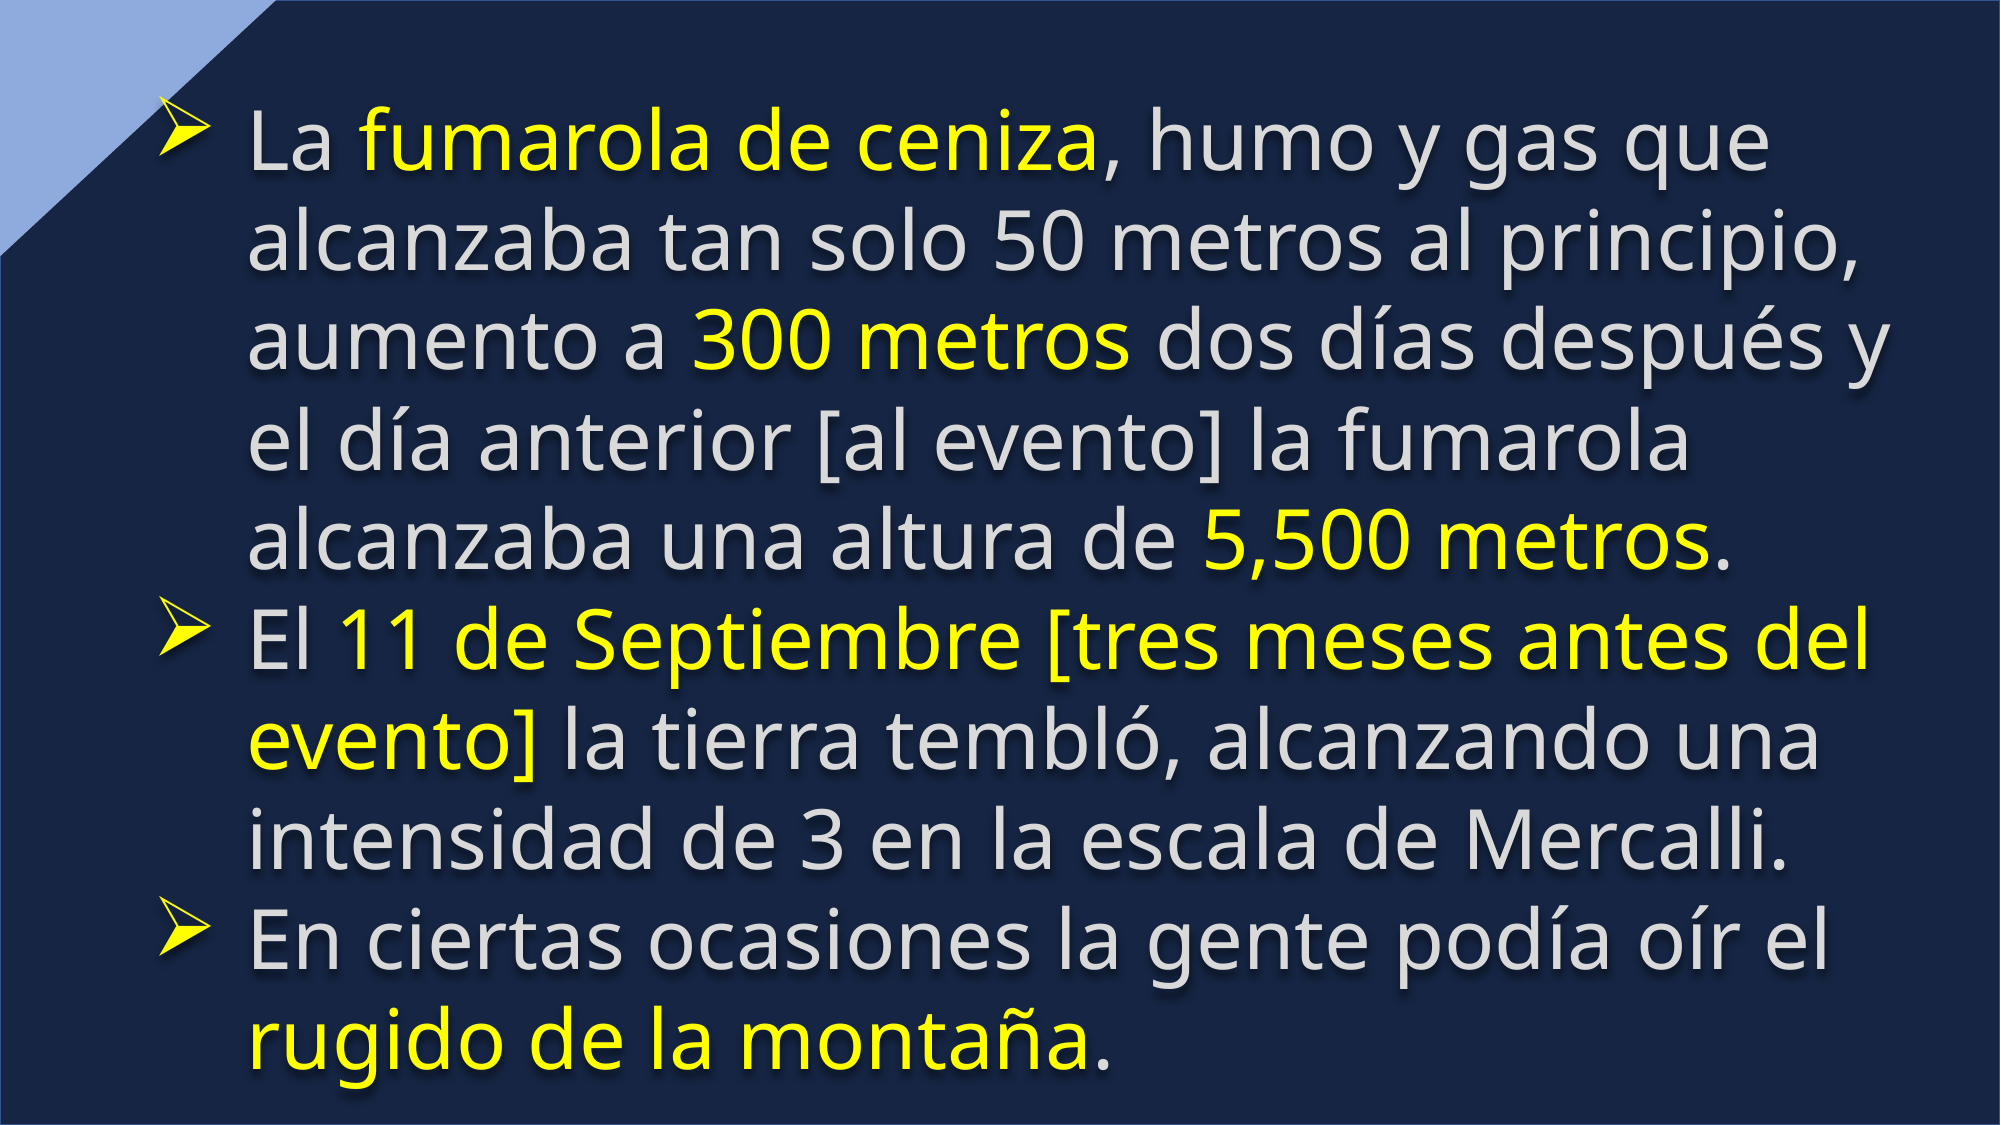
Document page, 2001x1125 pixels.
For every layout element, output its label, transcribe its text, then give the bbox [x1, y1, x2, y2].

text_box La fumarola de ceniza, humo y gas que alcanzaba tan solo 50 metros al principio, aumento a 300 metros dos días después y el día anterior [al evento] la fumarola alcanzaba una altura de 5,500 metros. El 11 de Septiembre [tres meses antes del evento] la tierra tembló, alcanzando una intensidad de 3 en la escala de Mercalli. En ciertas ocasiones la gente podía oír el rugido de la montaña. [137, 79, 1921, 1094]
text_box [0, 0, 278, 258]
text_box [0, 0, 2000, 1125]
